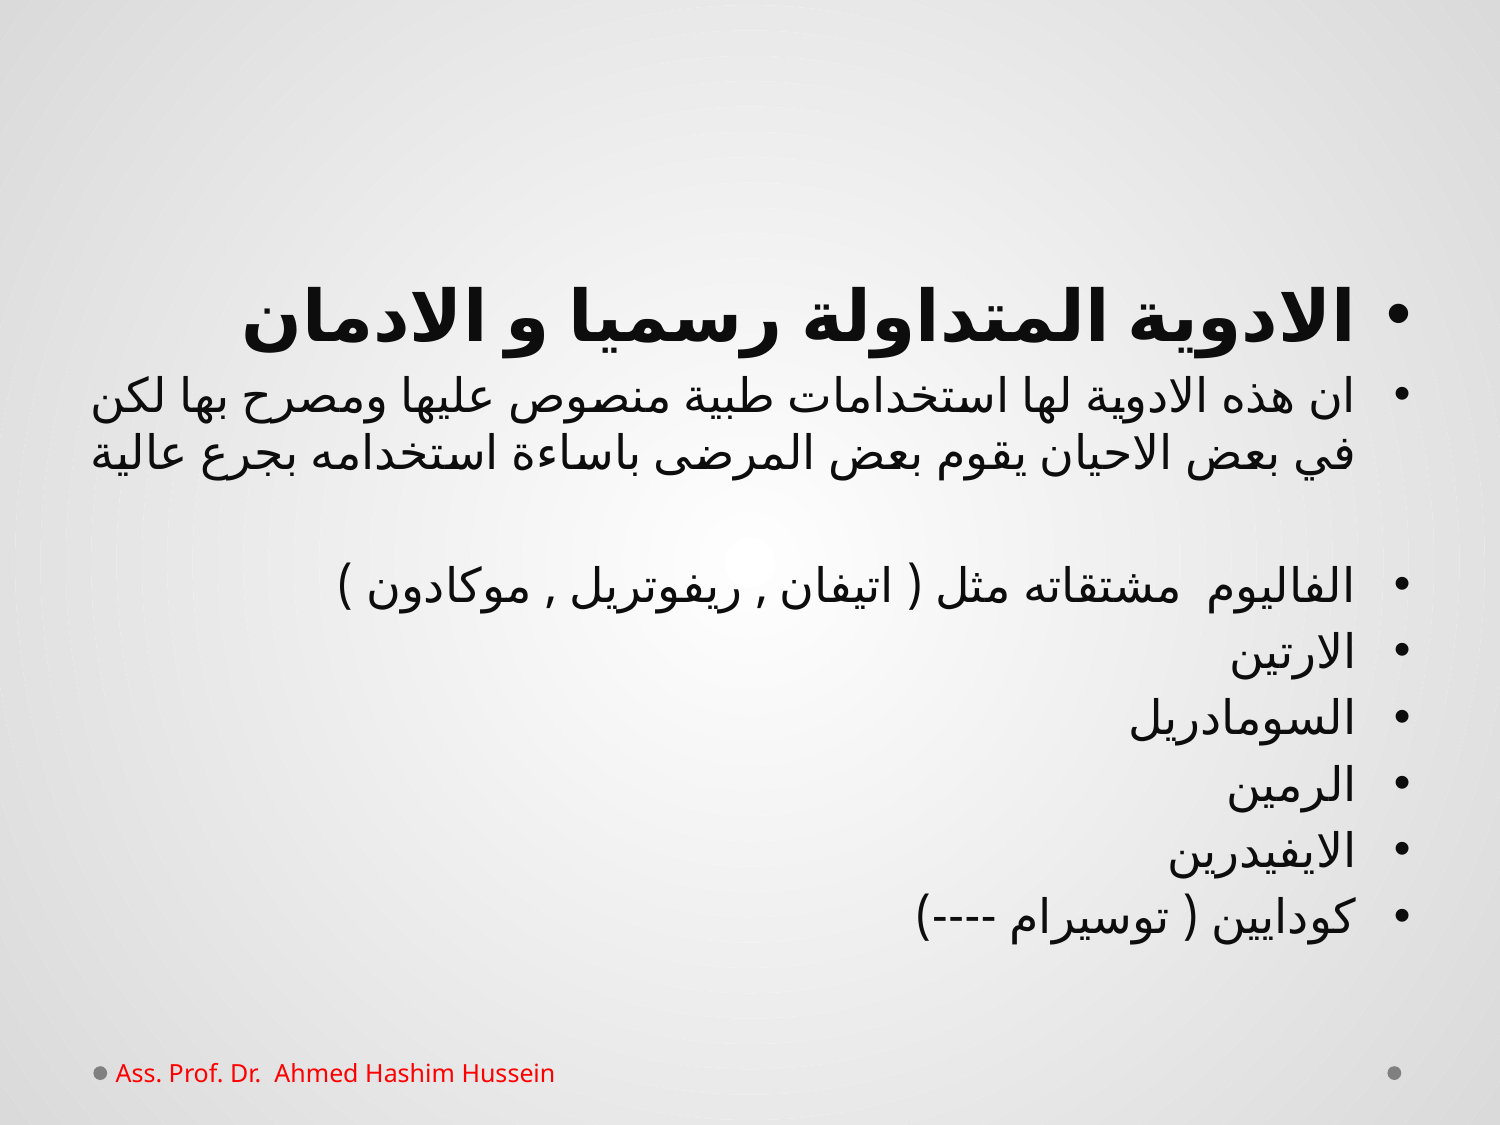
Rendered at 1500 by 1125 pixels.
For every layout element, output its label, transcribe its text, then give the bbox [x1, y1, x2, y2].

list الادوية المتداولة رسميا و الادمان ان هذه الادوية لها استخدامات طبية منصوص عليها ومصرح بها لكن في بعض الاحيان يقوم بعض المرضى باساءة استخدامه بجرع عالية الفاليوم مشتقاته مثل ( اتيفان , ريفوتريل , موكادون ) الارتين السومادريل الرمين الايفيدرين كودايين ( توسيرام ----) [75, 262, 1425, 1005]
footer Ass. Prof. Dr. Ahmed Hashim Hussein [108, 1042, 576, 1103]
